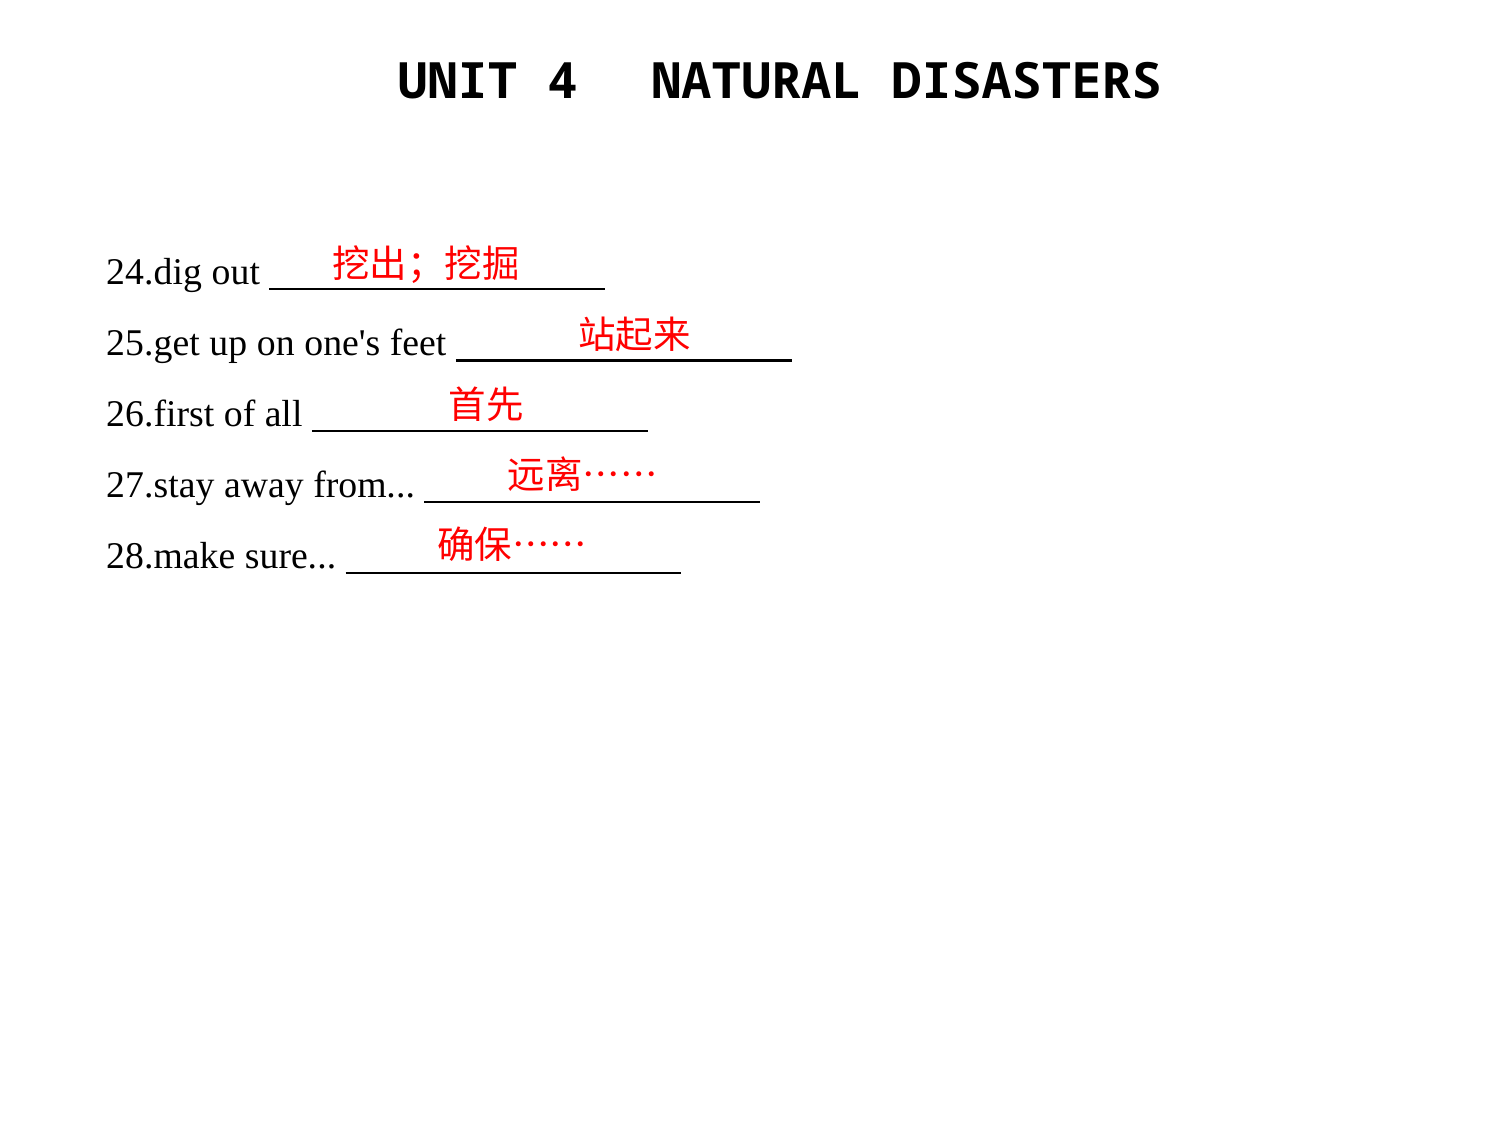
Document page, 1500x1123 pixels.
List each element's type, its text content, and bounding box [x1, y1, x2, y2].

text_box 站起来 [563, 303, 706, 363]
text_box 挖出；挖掘 [317, 232, 535, 293]
text_box 首先 [434, 373, 539, 434]
text_box 24.dig out 25.get up on one's feet 26.first of all 27.stay away from... 28.make sure... [106, 224, 1471, 577]
text_box 远离…… [493, 443, 673, 504]
text_box 确保…… [422, 514, 603, 574]
